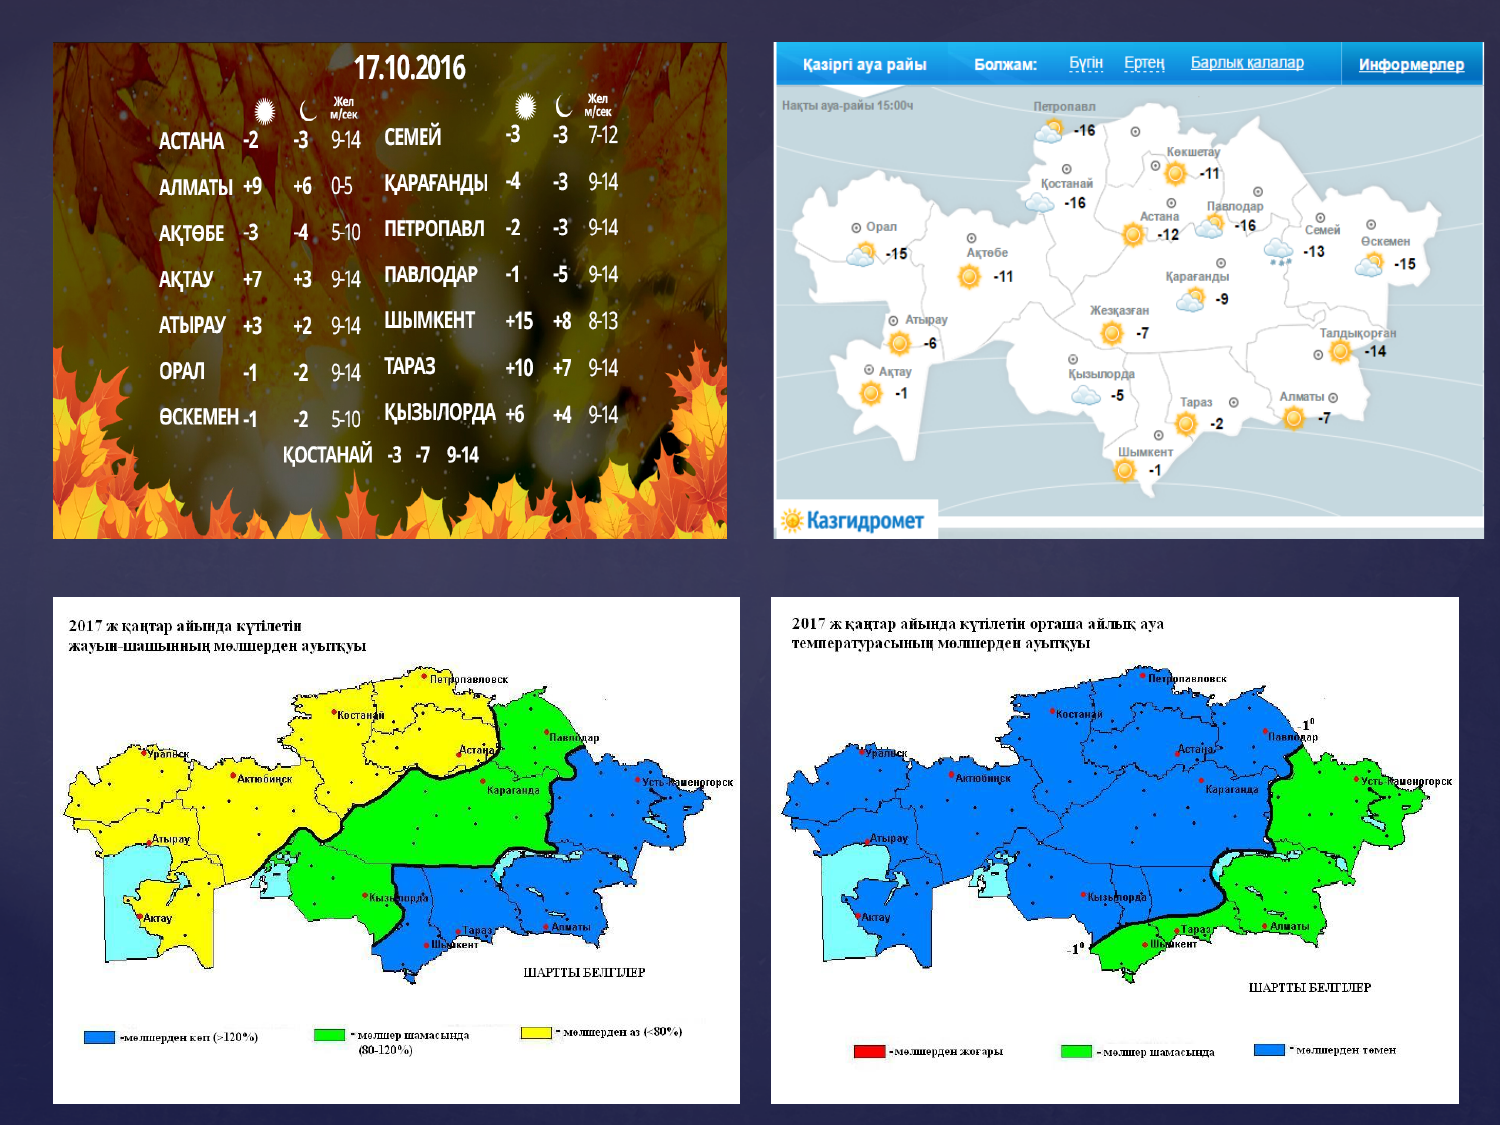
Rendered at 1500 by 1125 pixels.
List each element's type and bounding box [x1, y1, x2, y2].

picture [773, 42, 1485, 540]
picture [52, 597, 740, 1104]
picture [52, 42, 727, 540]
picture [771, 597, 1460, 1104]
